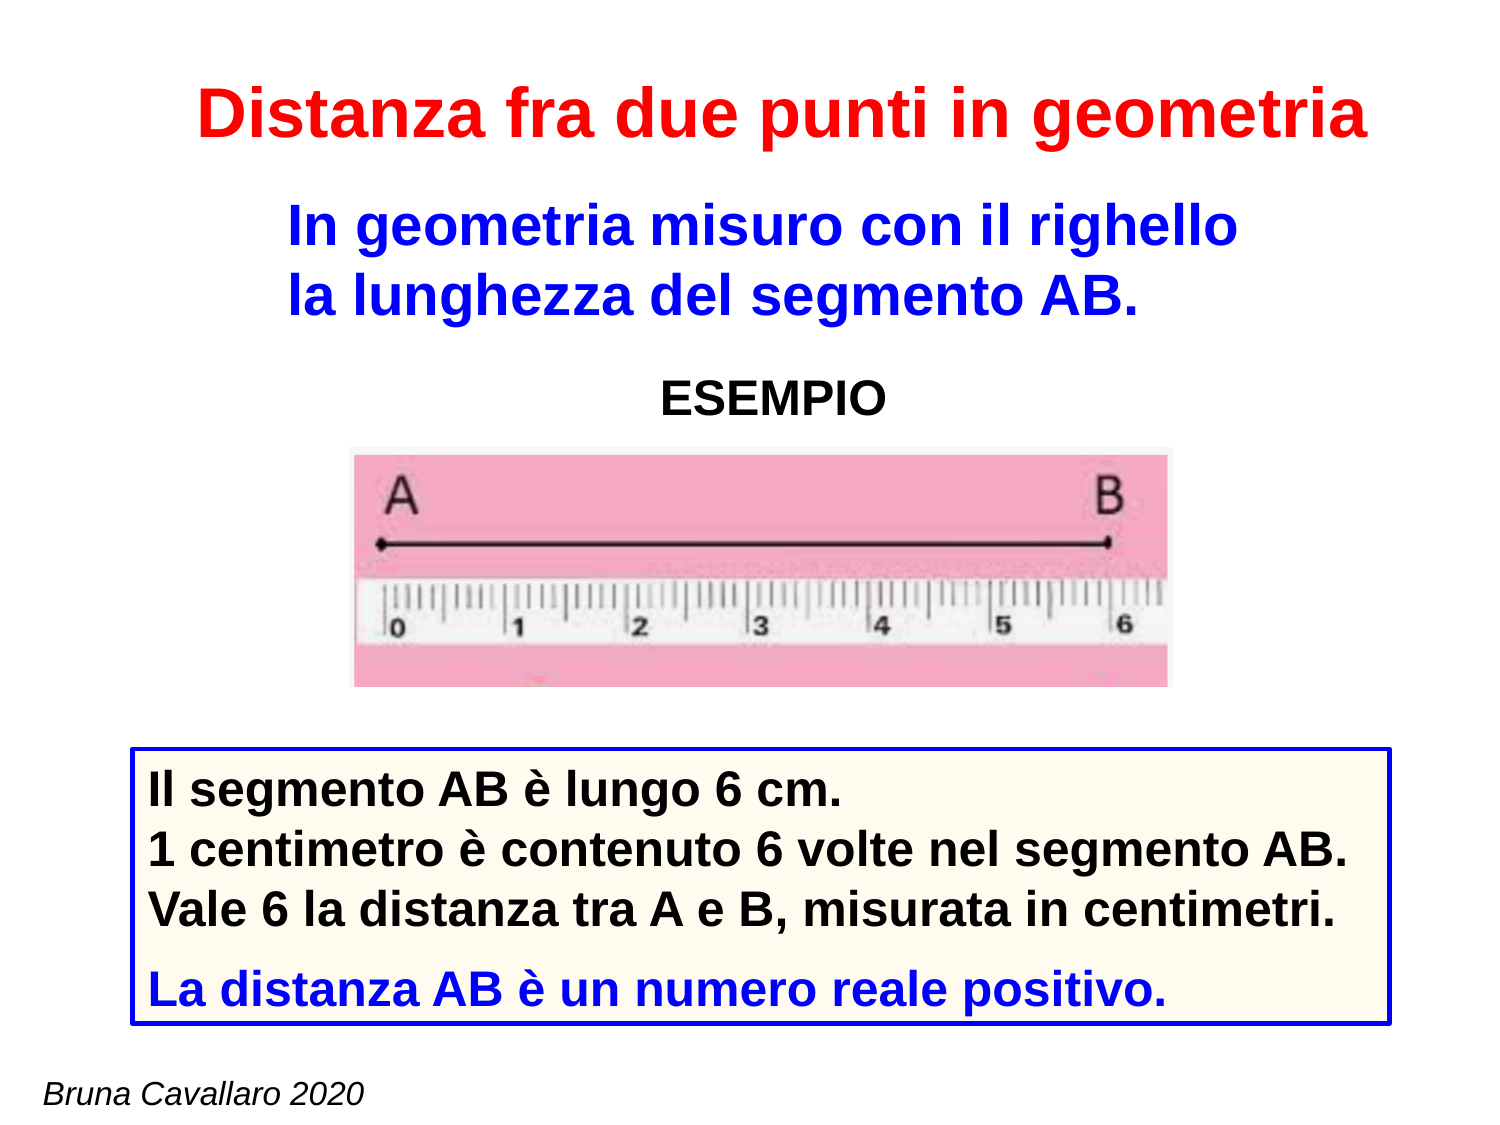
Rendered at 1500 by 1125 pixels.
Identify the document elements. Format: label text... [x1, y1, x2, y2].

text_box In geometria misuro con il righello la lunghezza del segmento AB. [272, 179, 1295, 335]
text_box ESEMPIO [645, 358, 922, 434]
picture [348, 447, 1174, 687]
text_box Distanza fra due punti in geometria [118, 28, 1500, 189]
text_box Bruna Cavallaro 2020 [27, 1064, 380, 1120]
text_box Il segmento AB è lungo 6 cm. 1 centimetro è contenuto 6 volte nel segmento AB. Vale 6 la distanza tra A e B, misurata in centimetri. La distanza AB è un numero reale positivo. [132, 748, 1390, 1024]
